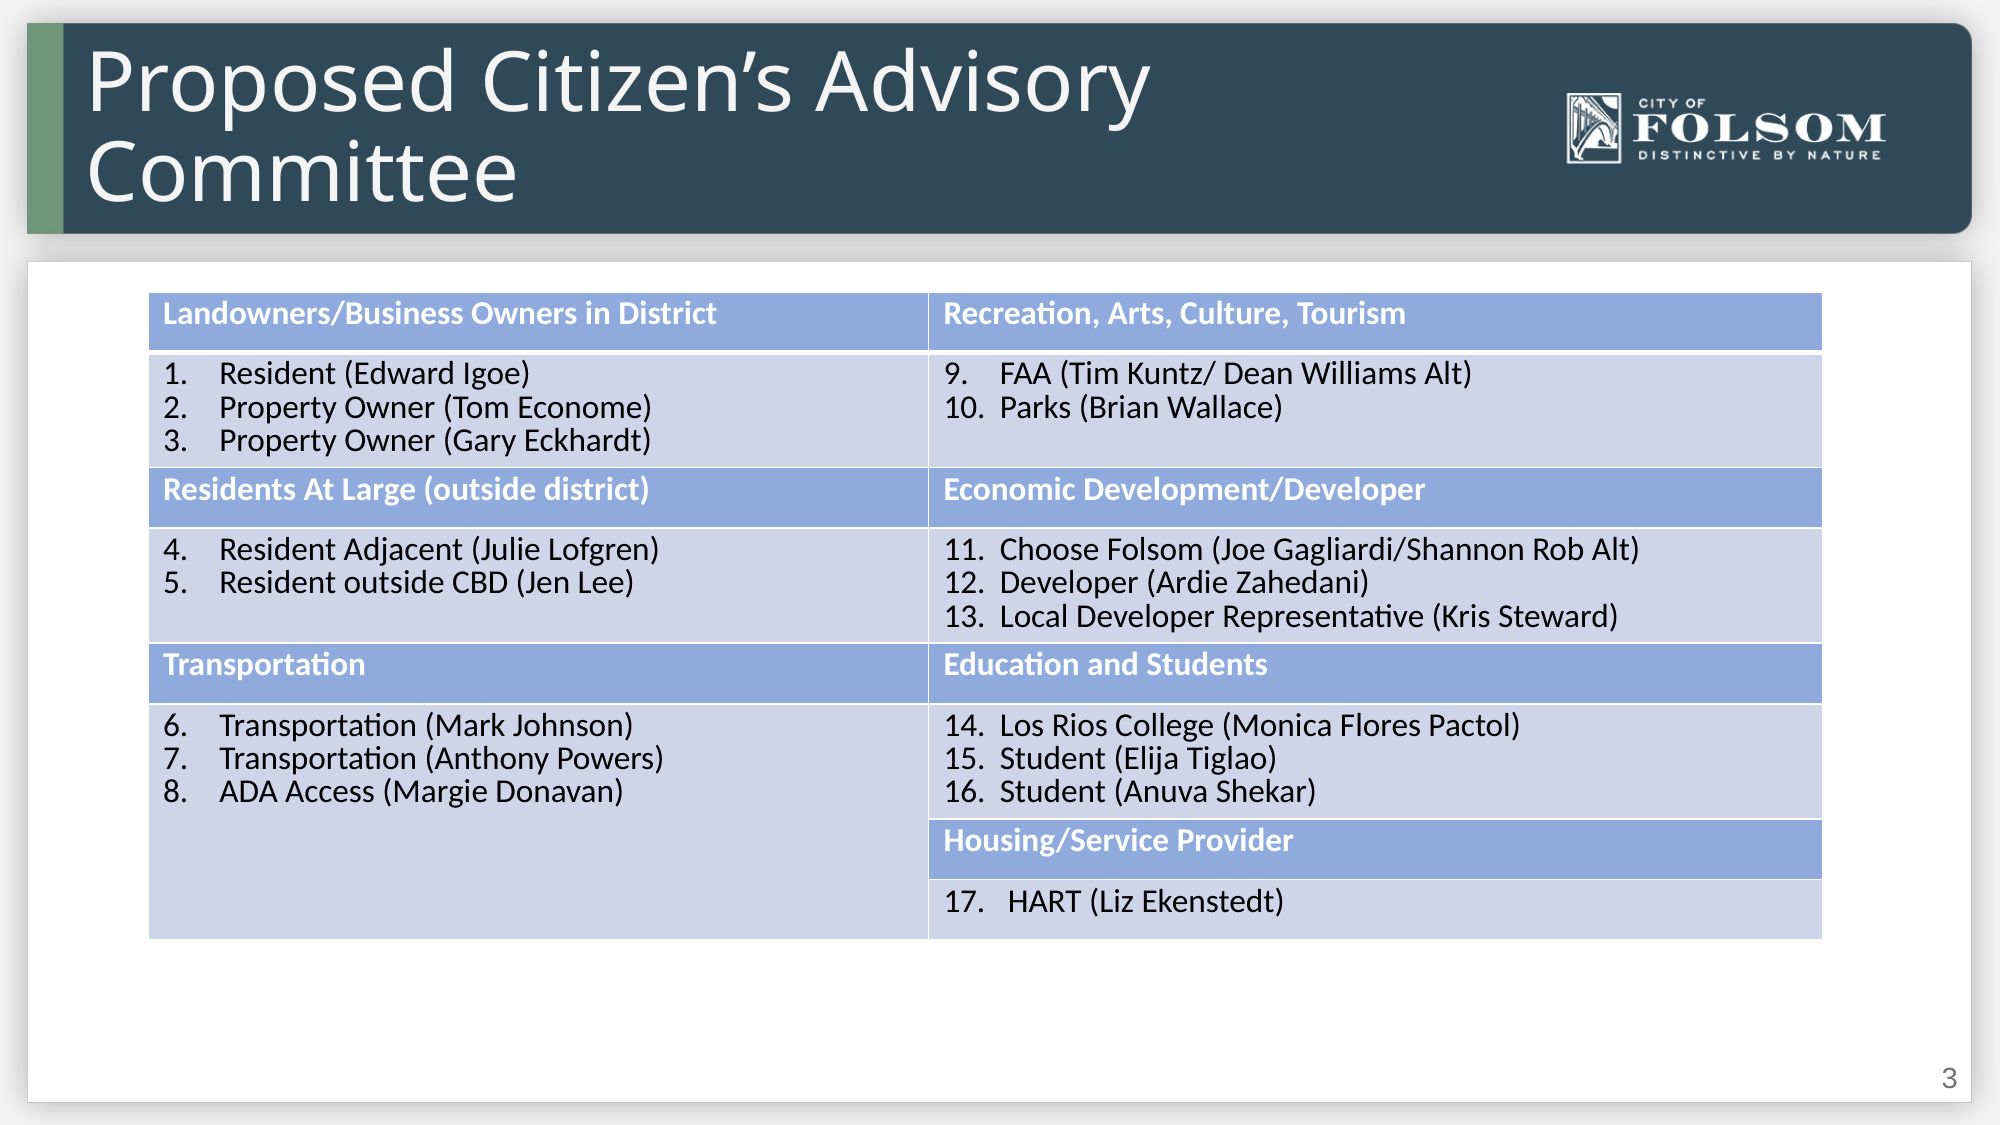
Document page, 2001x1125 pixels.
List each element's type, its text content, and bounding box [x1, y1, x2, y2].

table_header Landowners/Business Owners in District [149, 293, 928, 350]
table_cell Transportation (Mark Johnson) Transportation (Anthony Powers) ADA Access (Margie Donavan) [149, 705, 928, 939]
table_cell Resident Adjacent (Julie Lofgren) Resident outside CBD (Jen Lee) [149, 529, 928, 642]
table_cell Los Rios College (Monica Flores Pactol) Student (Elija Tiglao) Student (Anuva Shekar) [929, 705, 1822, 818]
table_cell FAA (Tim Kuntz/ Dean Williams Alt) Parks (Brian Wallace) [929, 355, 1822, 467]
table_cell Housing/Service Provider [929, 820, 1822, 879]
list Proposed Citizen’s Advisory Committee [85, 50, 1478, 208]
table_cell Residents At Large (outside district) [149, 468, 928, 527]
table_cell Economic Development/Developer [929, 468, 1822, 527]
table_header Recreation, Arts, Culture, Tourism [929, 293, 1822, 350]
table_cell Education and Students [929, 644, 1822, 703]
table_cell Choose Folsom (Joe Gagliardi/Shannon Rob Alt) Developer (Ardie Zahedani) Local Developer Representative (Kris Steward) [929, 529, 1822, 642]
table_cell Resident (Edward Igoe) Property Owner (Tom Econome) Property Owner (Gary Eckhardt) [149, 355, 928, 467]
table_cell 17. HART (Liz Ekenstedt) [929, 880, 1822, 939]
picture [0, 0, 2001, 1125]
table_cell Transportation [149, 644, 928, 703]
